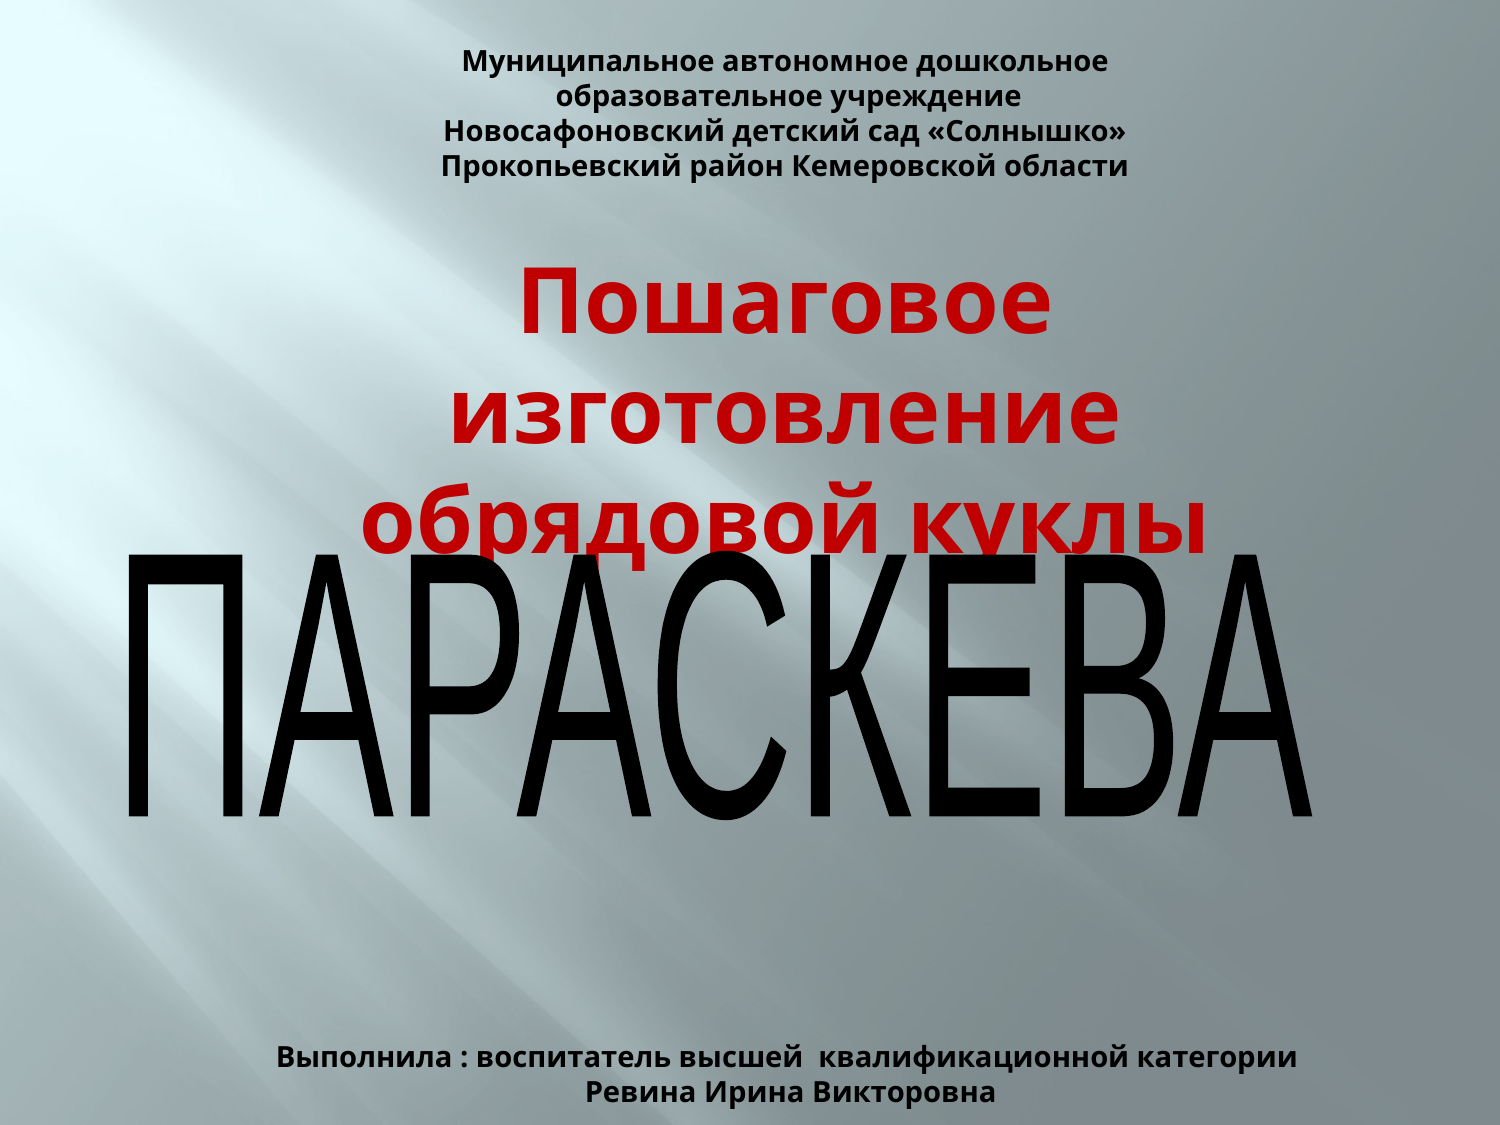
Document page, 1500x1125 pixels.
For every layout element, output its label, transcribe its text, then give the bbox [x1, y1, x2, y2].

text_box Муниципальное автономное дошкольное образовательное учреждение Новосафоновский детский сад «Солнышко» Прокопьевский район Кемеровской области [199, 35, 1371, 190]
subtitle Пошаговое изготовление обрядовой куклы [164, 234, 1407, 340]
text_box Выполнила : воспитатель высшей квалификационной категории Ревина Ирина Викторовна [175, 1031, 1407, 1116]
